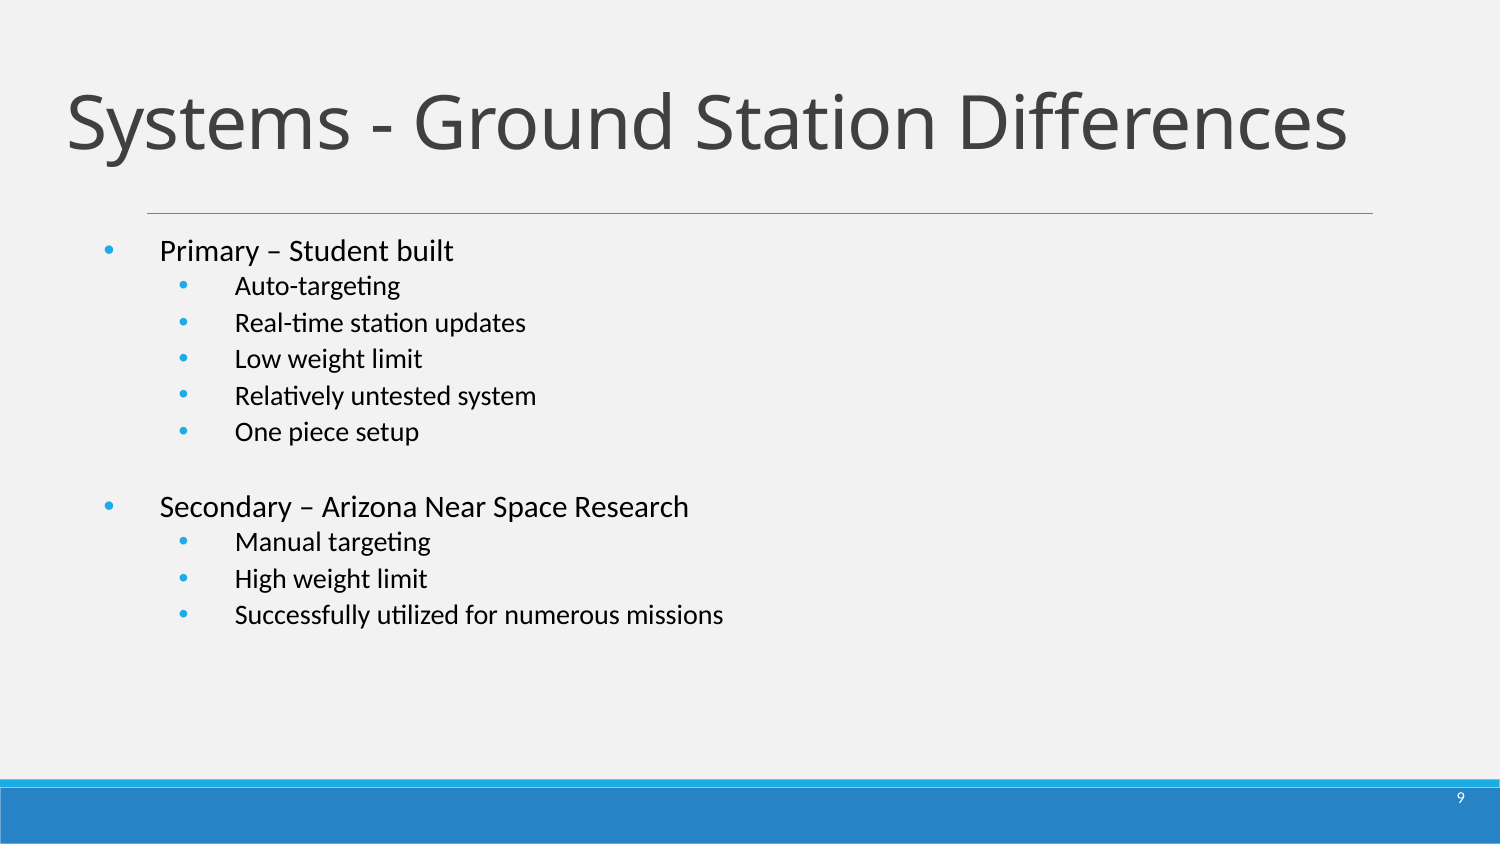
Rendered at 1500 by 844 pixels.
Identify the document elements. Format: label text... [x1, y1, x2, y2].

list Primary – Student built Auto-targeting Real-time station updates Low weight limit Relatively untested system One piece setup Secondary – Arizona Near Space Research Manual targeting High weight limit Successfully utilized for numerous missions [51, 219, 1449, 750]
title Systems - Ground Station Differences [51, 72, 1449, 167]
slide_number 9 [1389, 764, 1480, 830]
